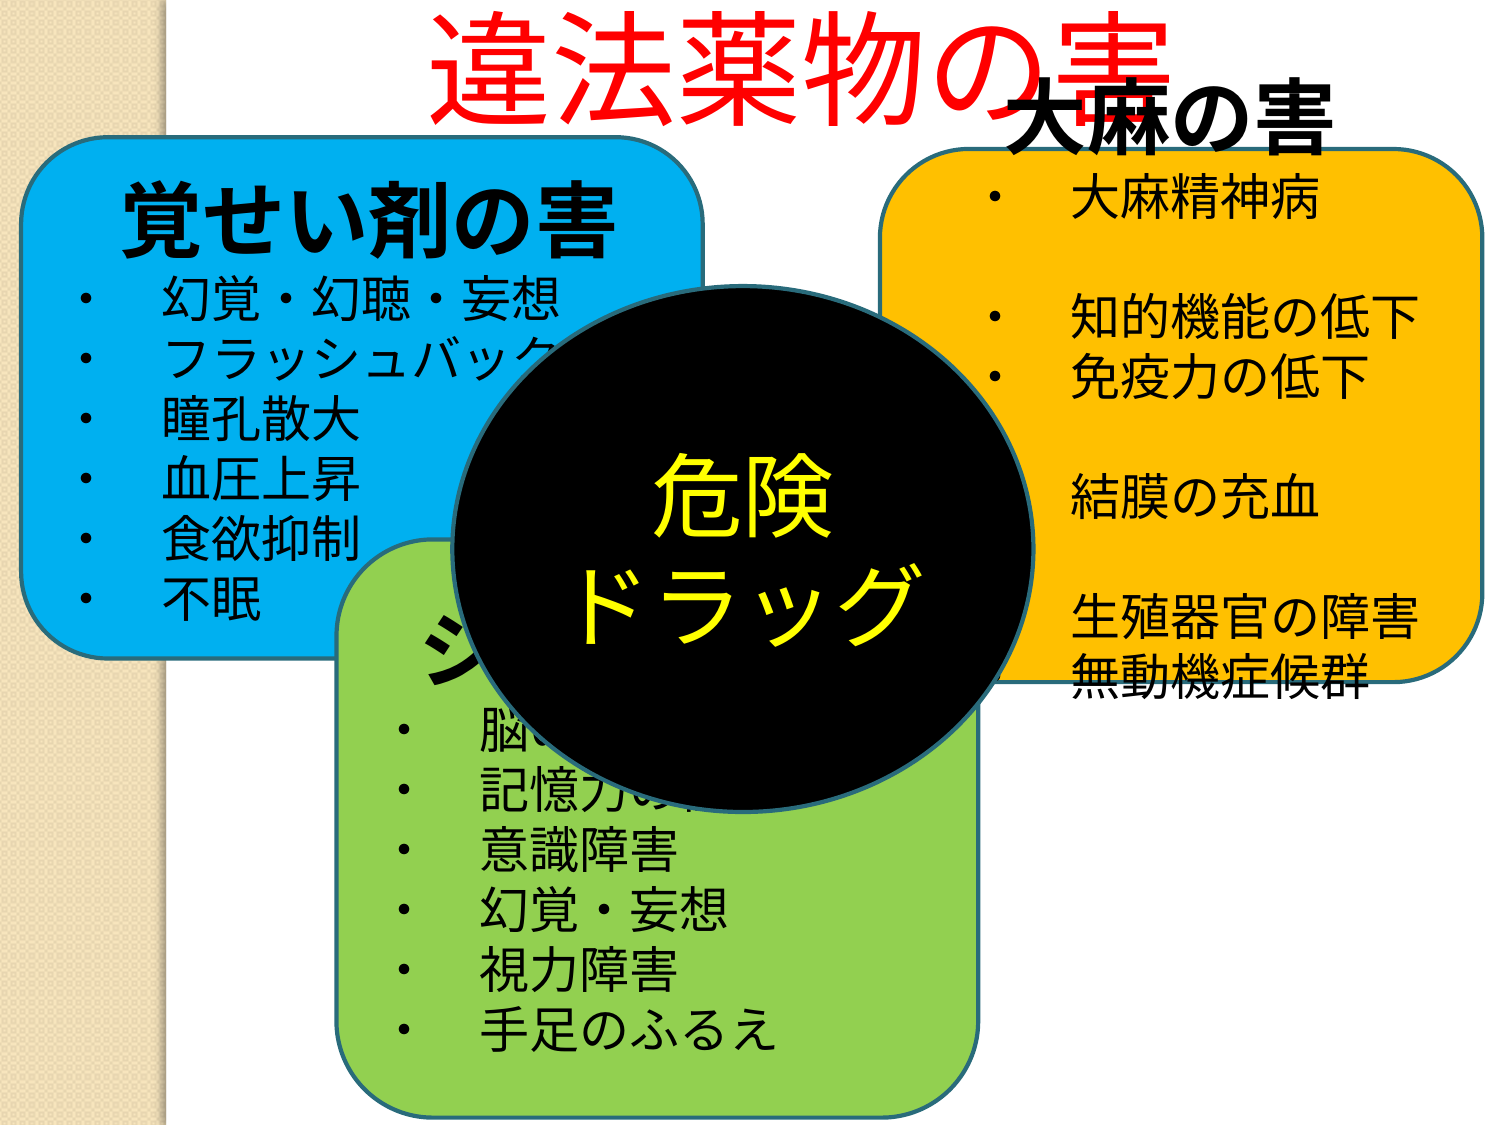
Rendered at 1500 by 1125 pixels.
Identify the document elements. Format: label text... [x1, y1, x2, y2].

text_box 覚せい剤の害 ・ 幻覚・幻聴・妄想 ・ フラッシュバック ・ 瞳孔散大 ・ 血圧上昇 ・ 食欲抑制 ・ 不眠 [18, 135, 705, 661]
text_box シンナーの害 ・ 脳の萎縮 ・ 記憶力の低下 ・ 意識障害 ・ 幻覚・妄想 ・ 視力障害 ・ 手足のふるえ [334, 537, 981, 1120]
text_box 危険 ドラッグ [450, 283, 1036, 815]
text_box 大麻の害 ・ 大麻精神病 ・ 知的機能の低下 ・ 免疫力の低下 ・ 結膜の充血 ・ 生殖器官の障害 ・ 無動機症候群 [877, 146, 1485, 685]
text_box 違法薬物の害 [411, 0, 1192, 149]
